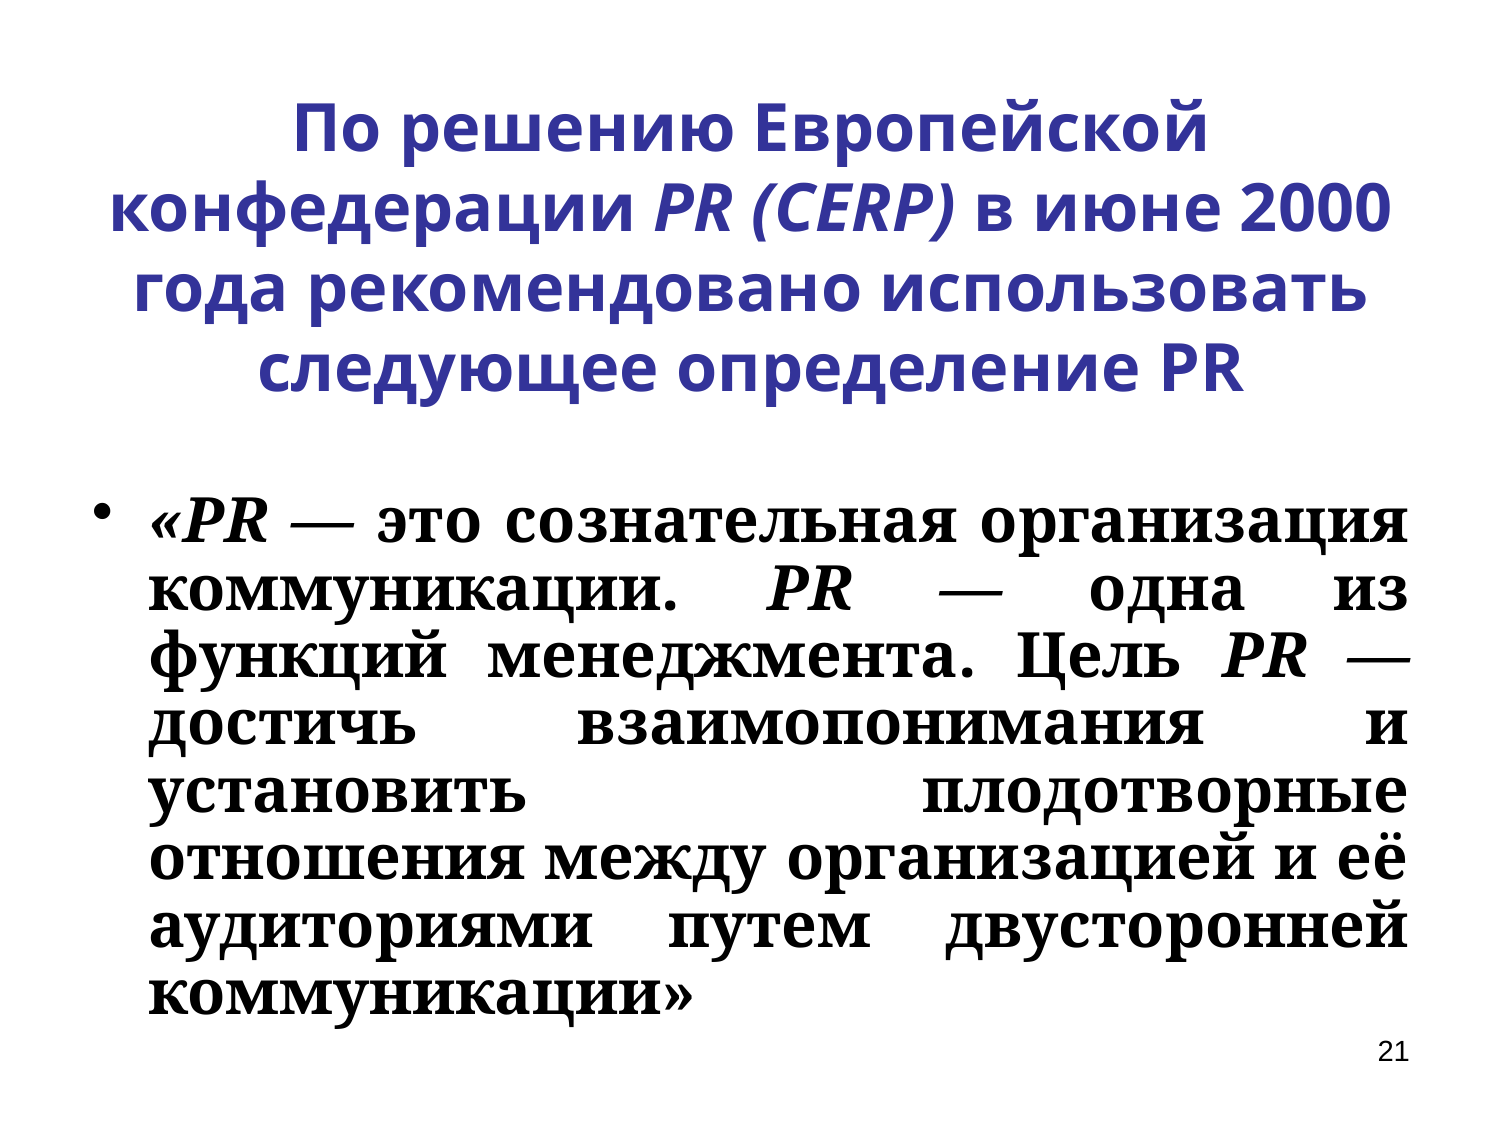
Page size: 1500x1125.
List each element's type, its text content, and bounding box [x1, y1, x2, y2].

title По решению Европейской конфедерации PR (CERP) в июне 2000 года рекомендовано использовать следующее определение PR [76, 45, 1425, 408]
slide_number 21 [1074, 1024, 1425, 1103]
list «PR — это сознательная организация коммуникации. PR — одна из функций менеджмента. Цель PR — достичь взаимопонимания и установить плодотворные отношения между организацией и её аудиториями путем двусторонней коммуникации» [76, 408, 1425, 1005]
